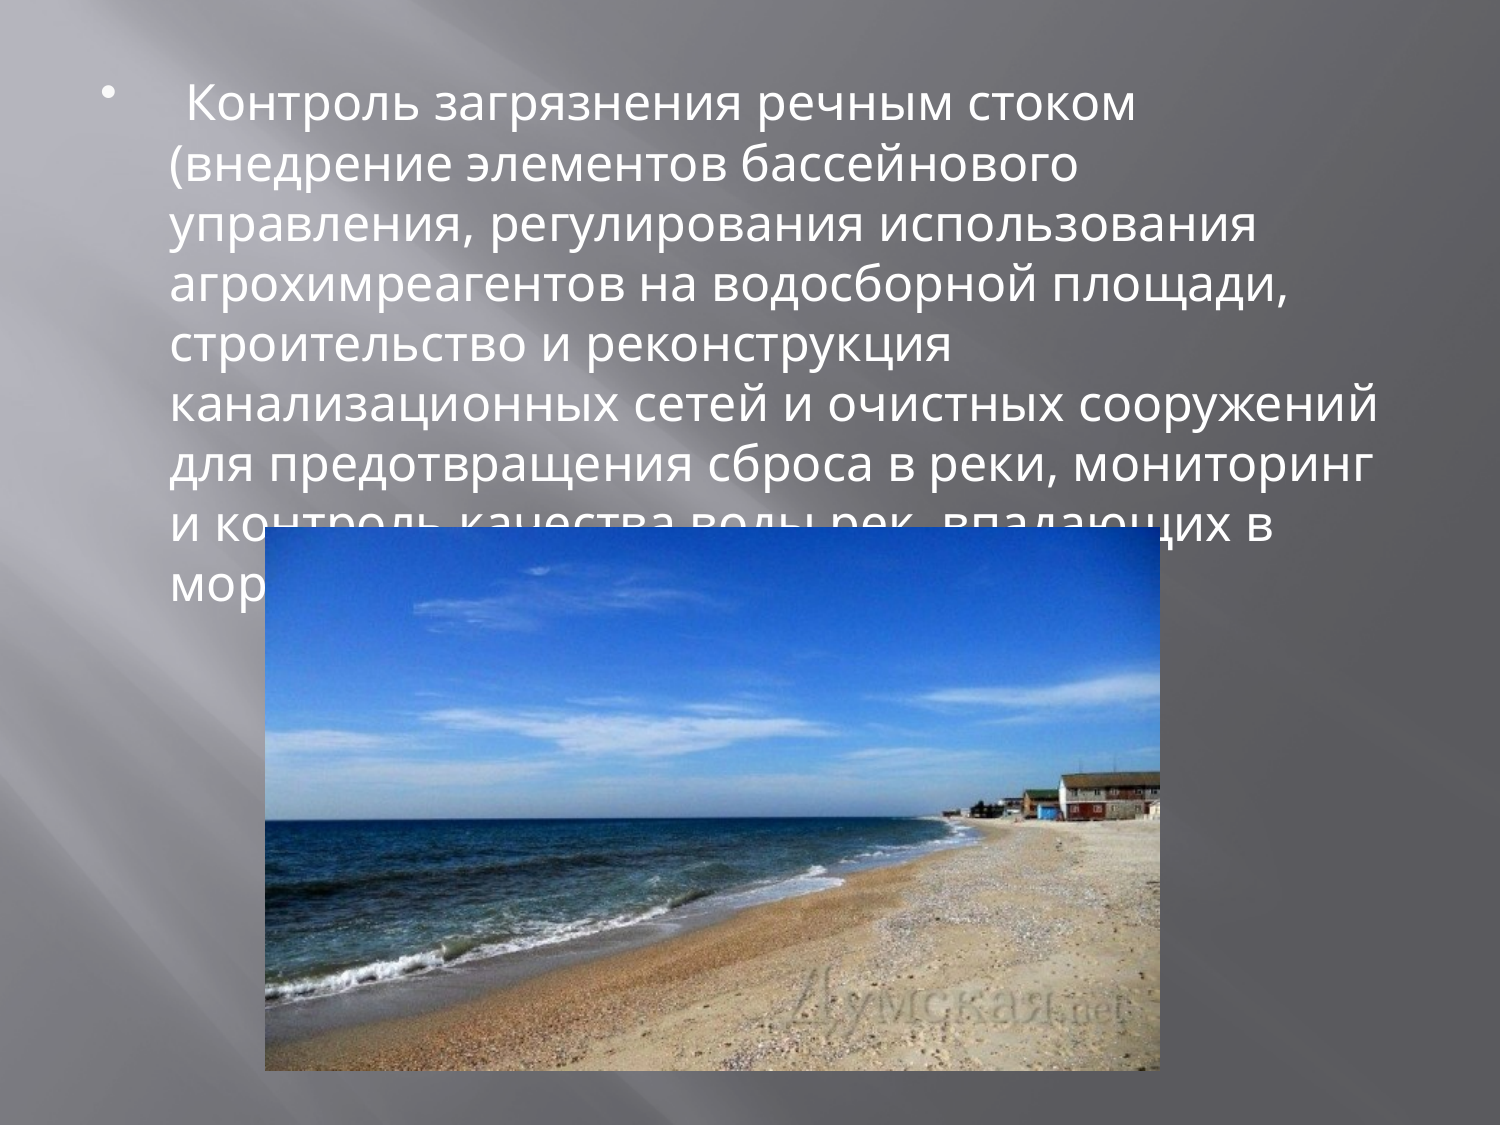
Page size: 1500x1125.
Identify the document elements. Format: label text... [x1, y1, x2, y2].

picture [265, 526, 1160, 1071]
list Контроль загрязнения речным стоком (внедрение элементов бассейнового управления, регулирования использования агрохимреагентов на водосборной площади, строительство и реконструкция канализационных сетей и очистных сооружений для предотвращения сброса в реки, мониторинг и контроль качества воды рек, впадающих в моря) [64, 54, 1415, 708]
